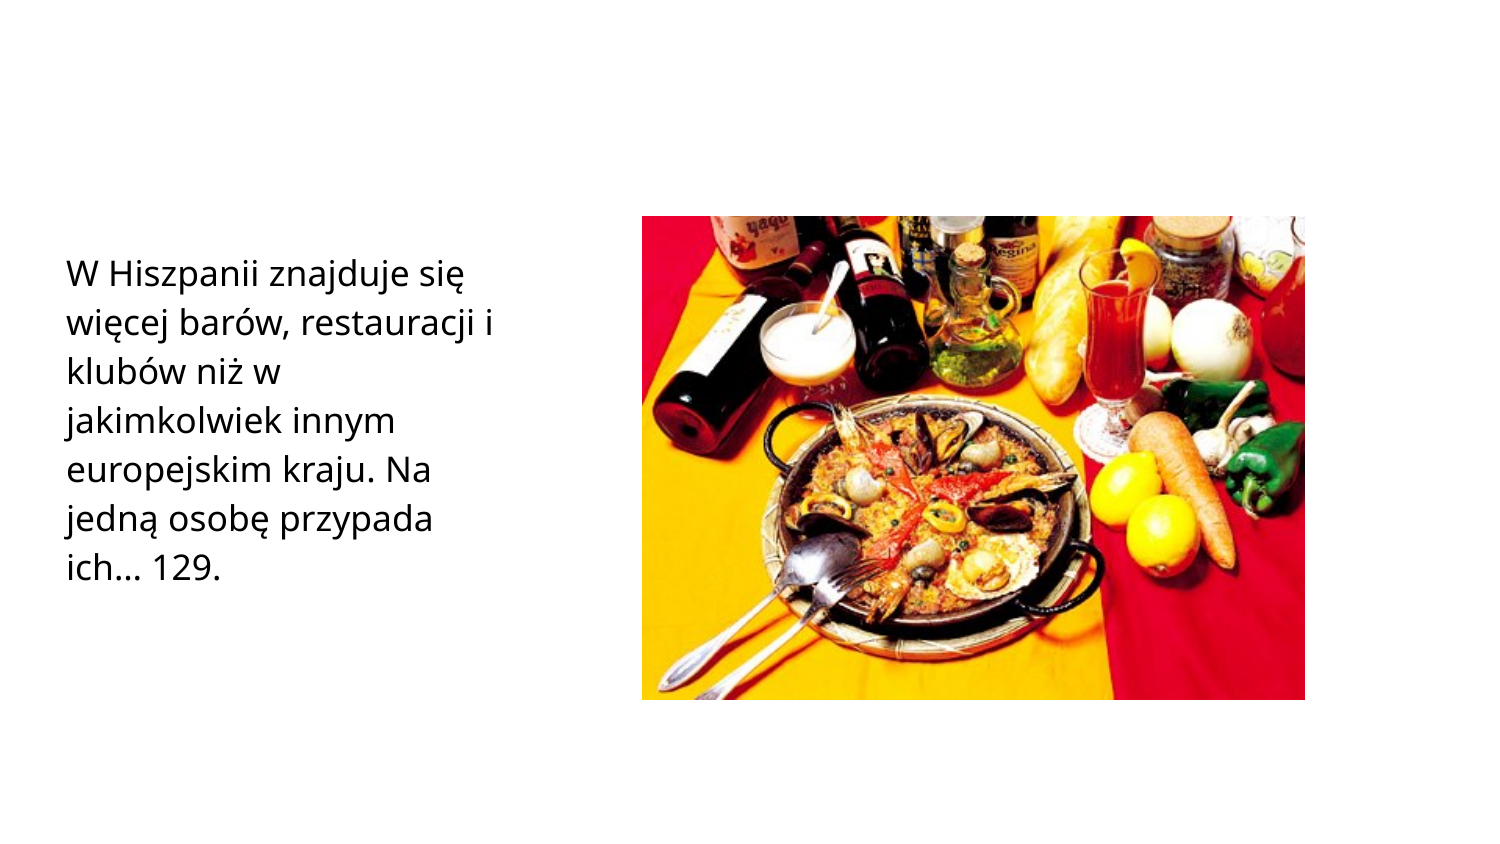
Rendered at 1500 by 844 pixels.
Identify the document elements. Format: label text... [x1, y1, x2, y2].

list W Hiszpanii znajduje się więcej barów, restauracji i klubów niż w jakimkolwiek innym europejskim kraju. Na jedną osobę przypada ich… 129. [51, 229, 512, 687]
picture [642, 216, 1306, 700]
